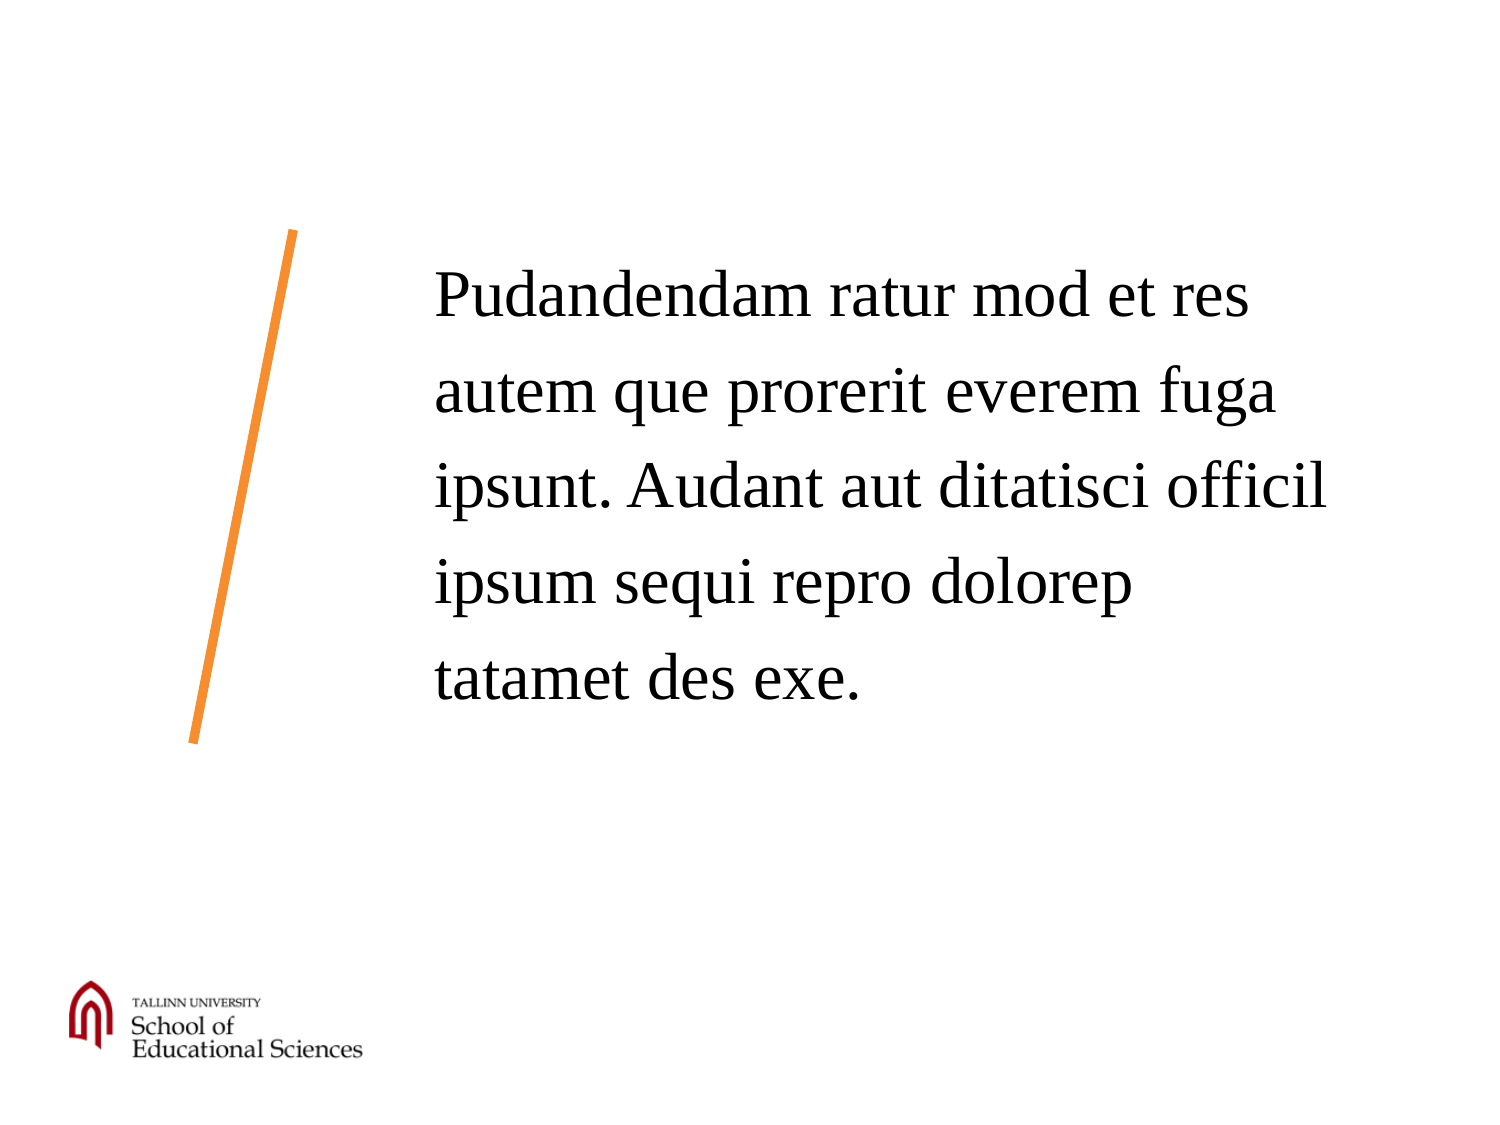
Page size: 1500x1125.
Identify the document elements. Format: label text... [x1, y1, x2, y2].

picture [69, 980, 364, 1065]
list Pudandendam ratur mod et res autem que prorerit everem fuga ipsunt. Audant aut ditatisci officil ipsum sequi repro dolorep tatamet des exe. [419, 321, 1359, 742]
